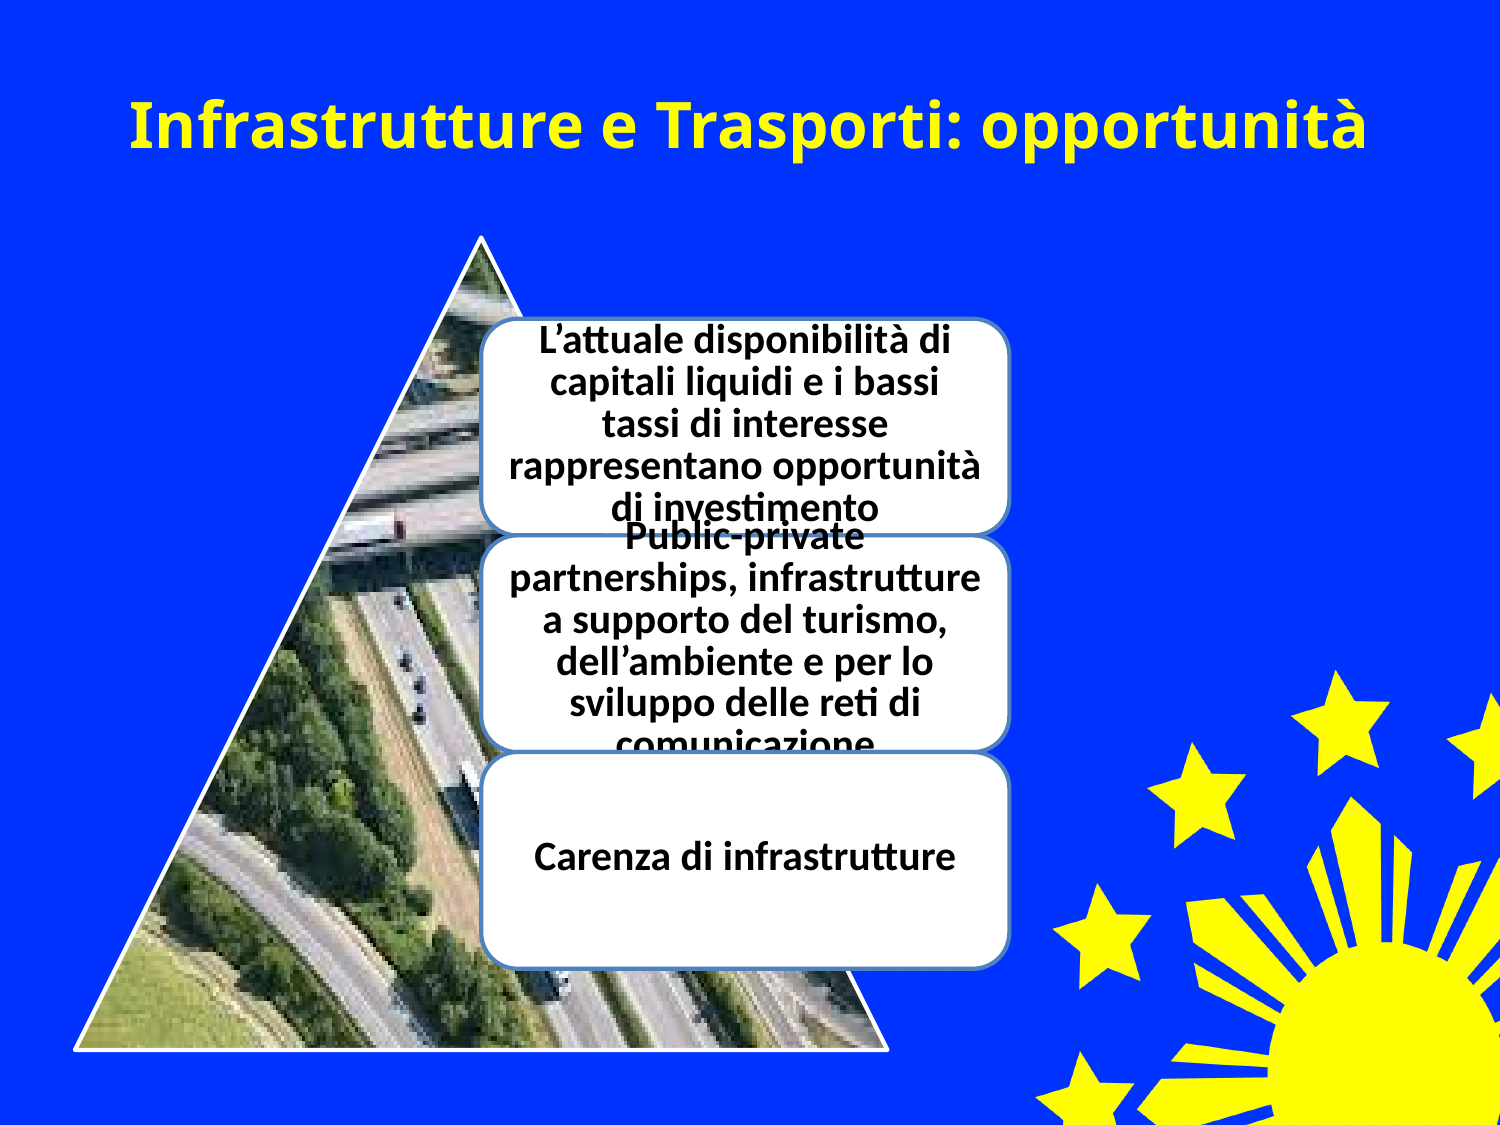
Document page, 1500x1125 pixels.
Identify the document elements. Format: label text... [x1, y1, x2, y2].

title Infrastrutture e Trasporti: opportunità [75, 45, 1425, 200]
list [74, 237, 1476, 1051]
picture [0, 0, 1500, 1125]
